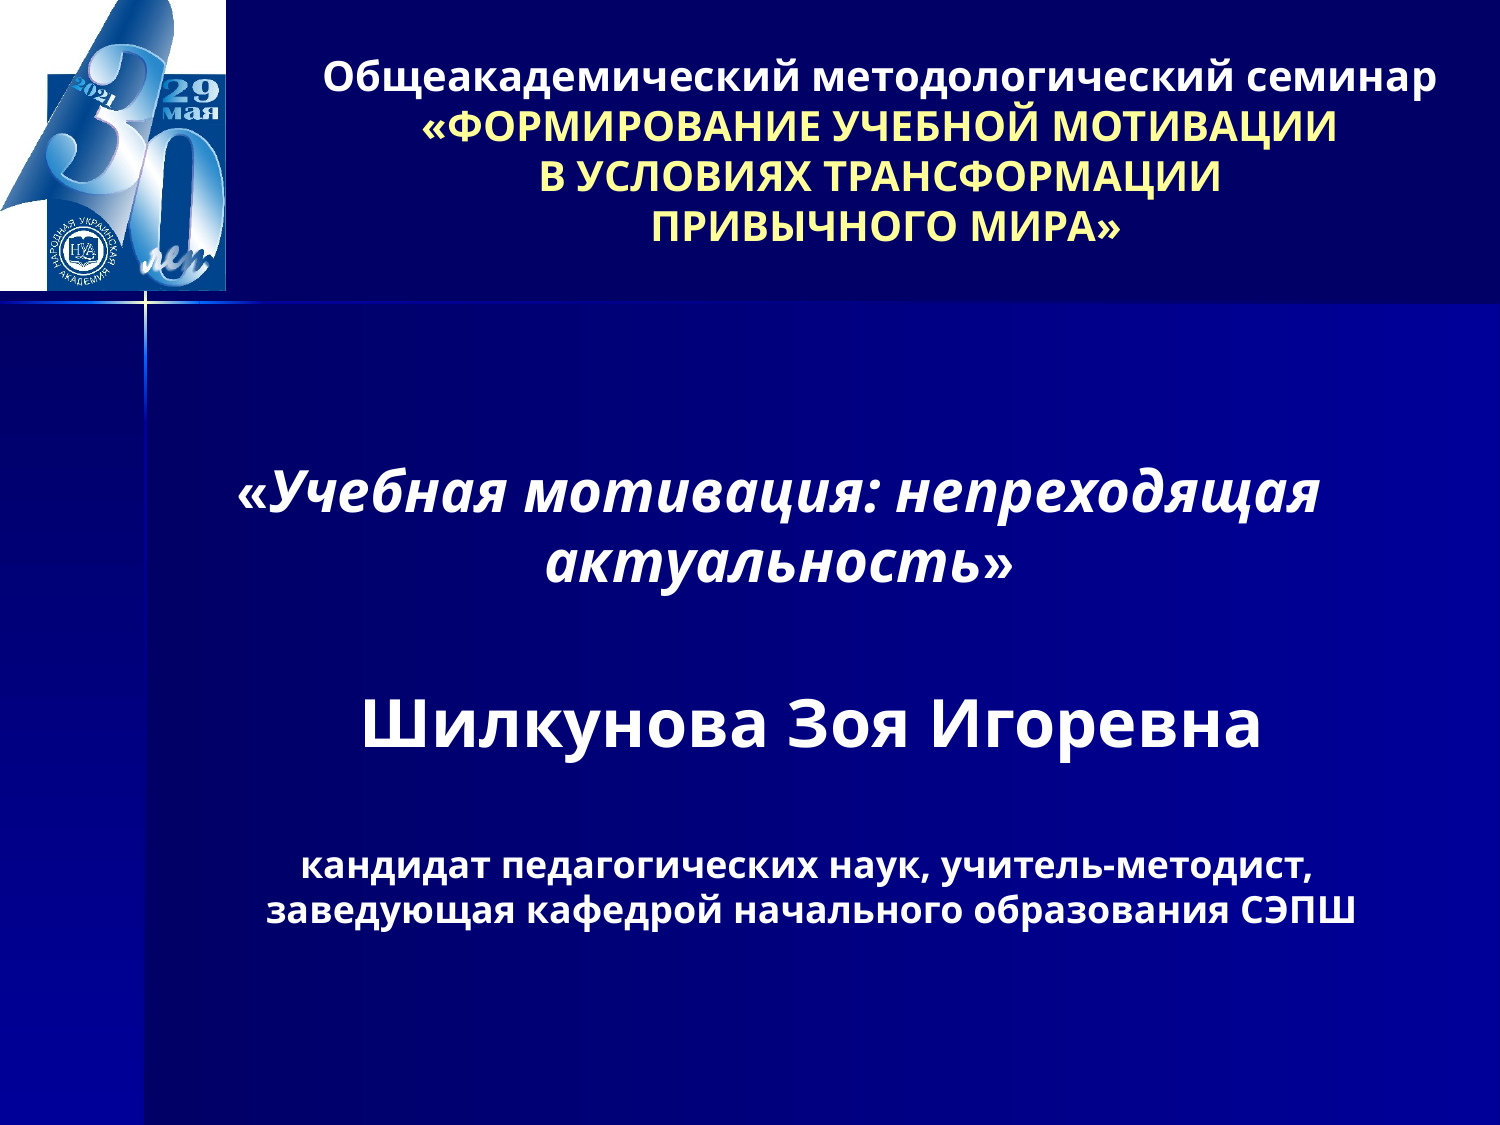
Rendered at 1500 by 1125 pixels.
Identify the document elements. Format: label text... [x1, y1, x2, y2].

text_box Общеакадемический методологический семинар «ФОРМИРОВАНИЕ УЧЕБНОЙ МОТИВАЦИИ В УСЛОВИЯХ ТРАНСФОРМАЦИИ ПРИВЫЧНОГО МИРА» [301, 42, 1471, 258]
picture [0, 0, 226, 291]
text_box Шилкунова Зоя Игоревна кандидат педагогических наук, учитель-методист, заведующая кафедрой начального образования СЭПШ [123, 673, 1500, 938]
text_box «Учебная мотивация: непреходящая актуальность» [112, 446, 1447, 601]
